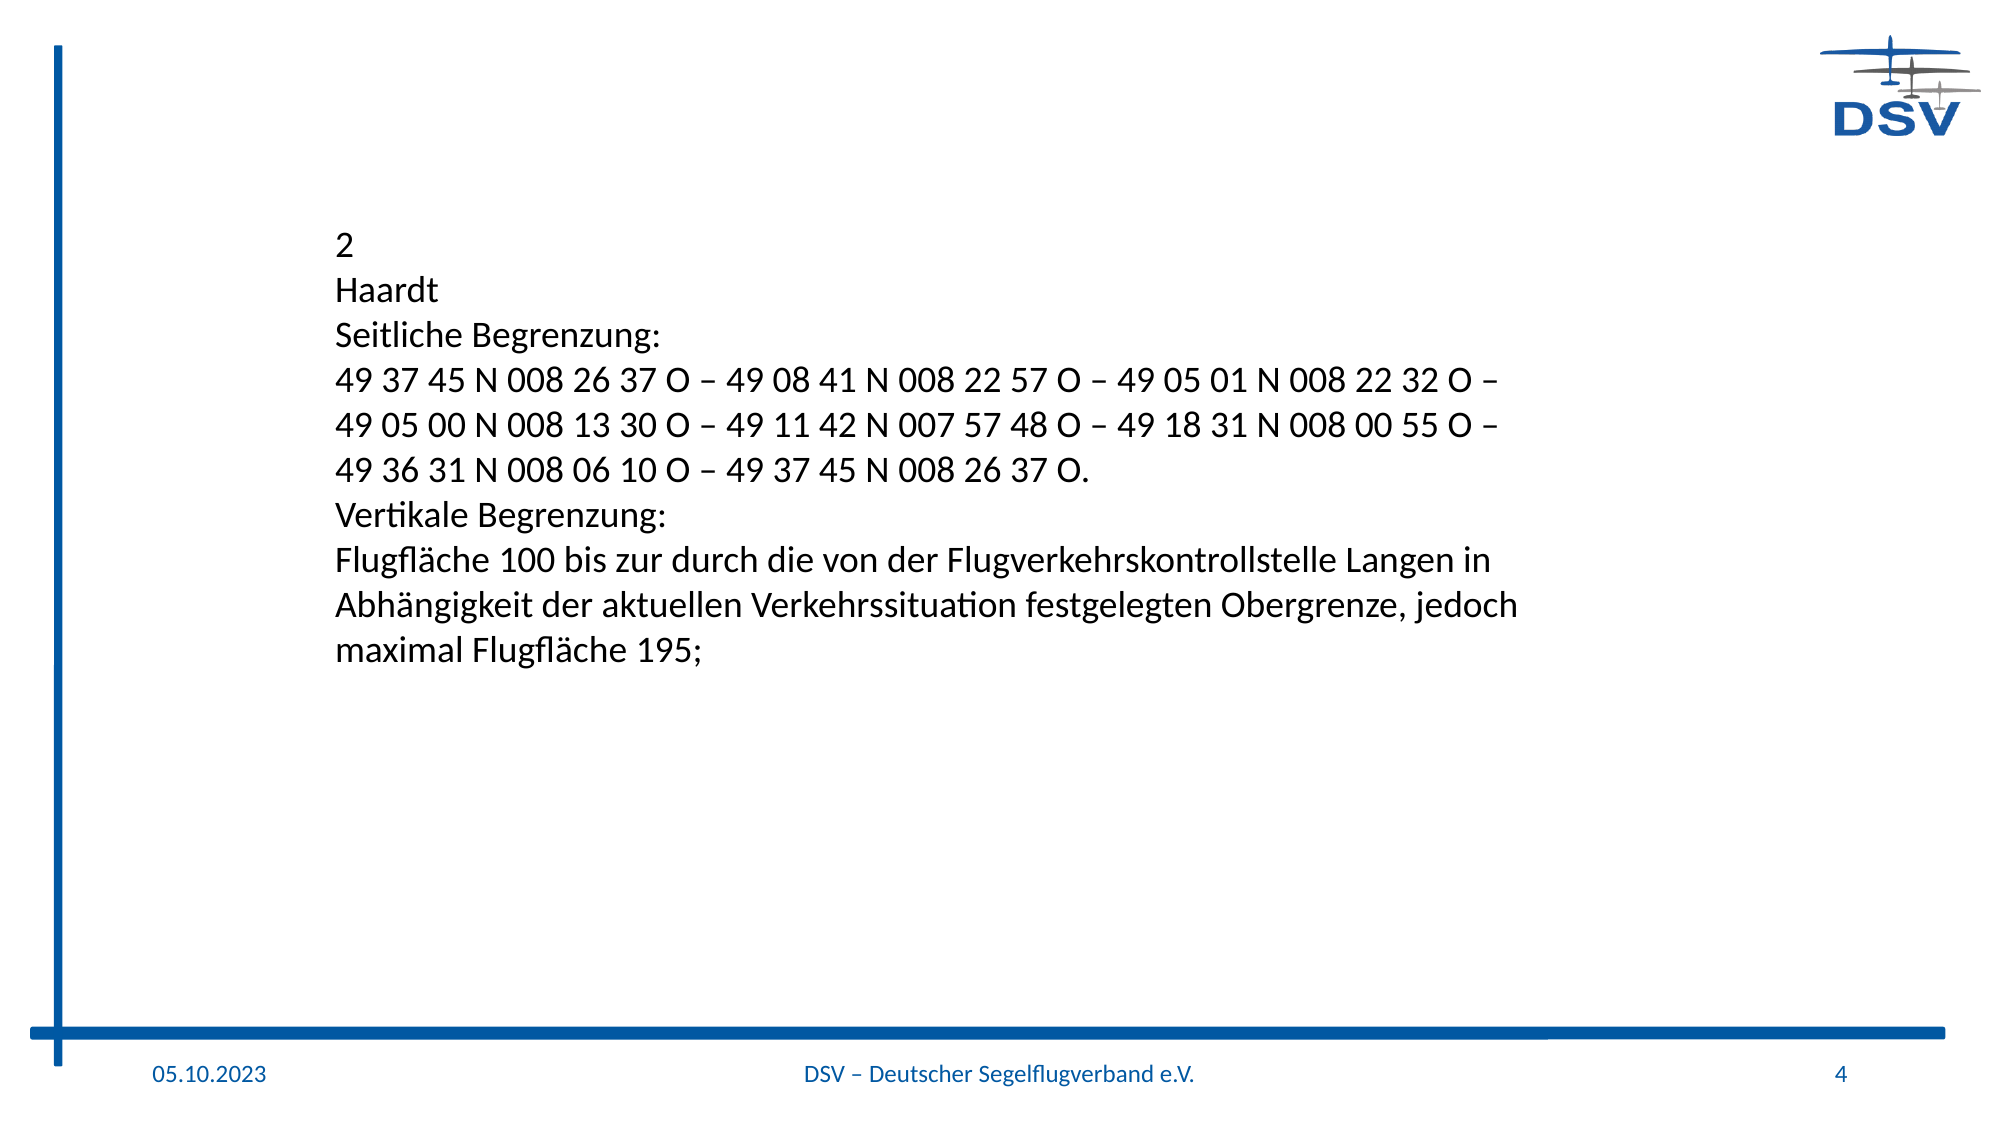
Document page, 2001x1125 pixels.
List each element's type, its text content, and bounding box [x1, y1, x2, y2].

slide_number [137, 1042, 588, 1103]
text_box 2 Haardt Seitliche Begrenzung: 49 37 45 N 008 26 37 O – 49 08 41 N 008 22 57 O – 49 05 01 N 008 22 32 O – 49 05 00 N 008 13 30 O – 49 11 42 N 007 57 48 O – 49 18 31 N 008 00 55 O – 49 36 31 N 008 06 10 O – 49 37 45 N 008 26 37 O. Vertikale Begrenzung: Flugfläche 100 bis zur durch die von der Flugverkehrskontrollstelle Langen in Abhängigkeit der aktuellen Verkehrssituation festgelegten Obergrenze, jedoch maximal Flugfläche 195; [320, 212, 1729, 677]
picture [1820, 35, 1981, 136]
footer DSV – Deutscher Segelflugverband e.V. [662, 1042, 1338, 1103]
slide_number 4 [1412, 1042, 1863, 1103]
